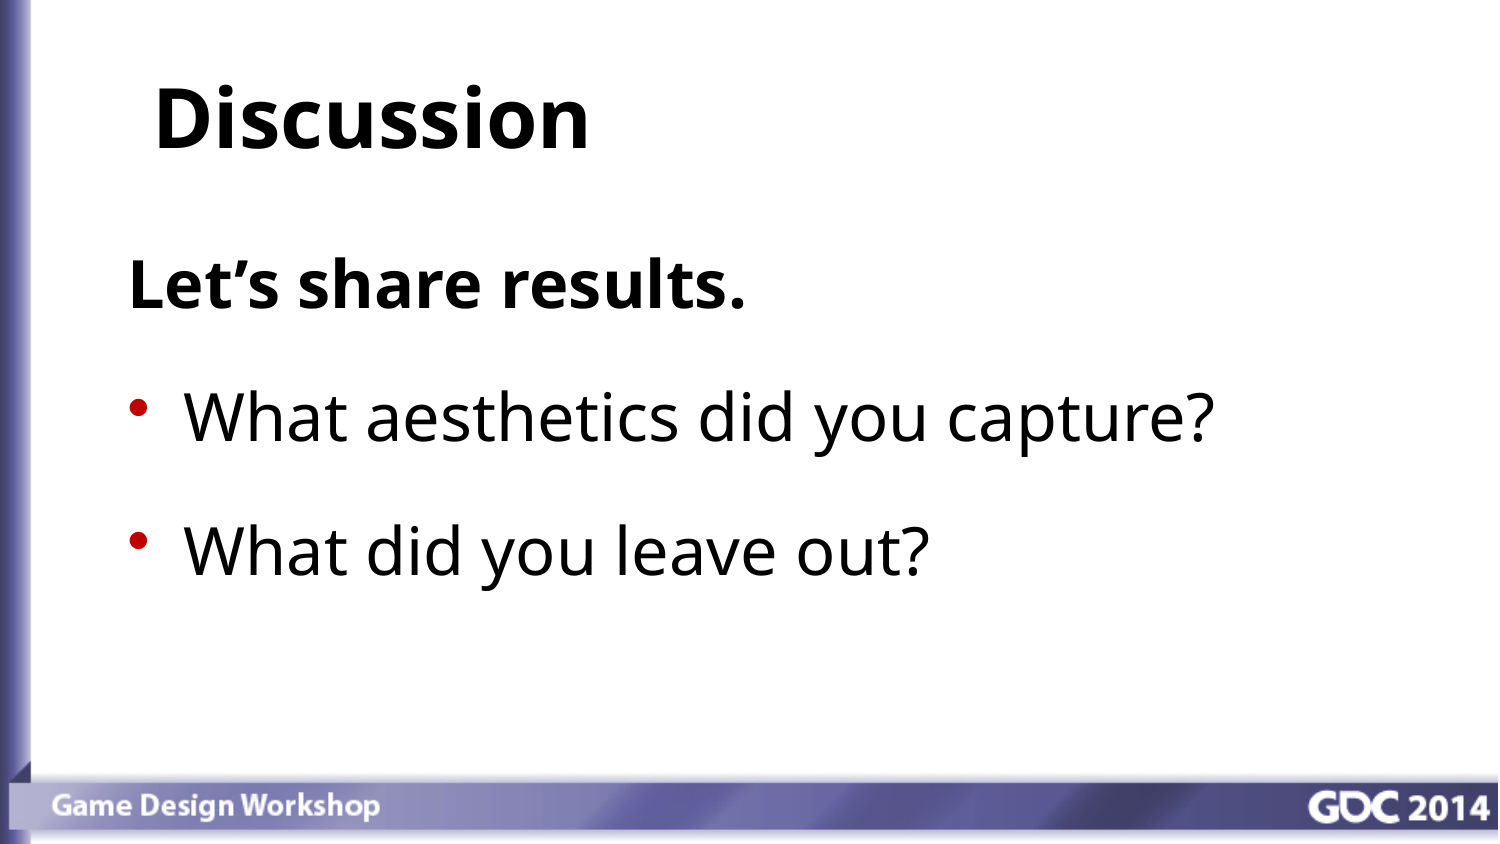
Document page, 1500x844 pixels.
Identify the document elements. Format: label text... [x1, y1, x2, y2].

list Let’s share results. What aesthetics did you capture? What did you leave out? [111, 234, 1313, 723]
title Discussion [137, 59, 1338, 173]
picture [0, 0, 1498, 844]
